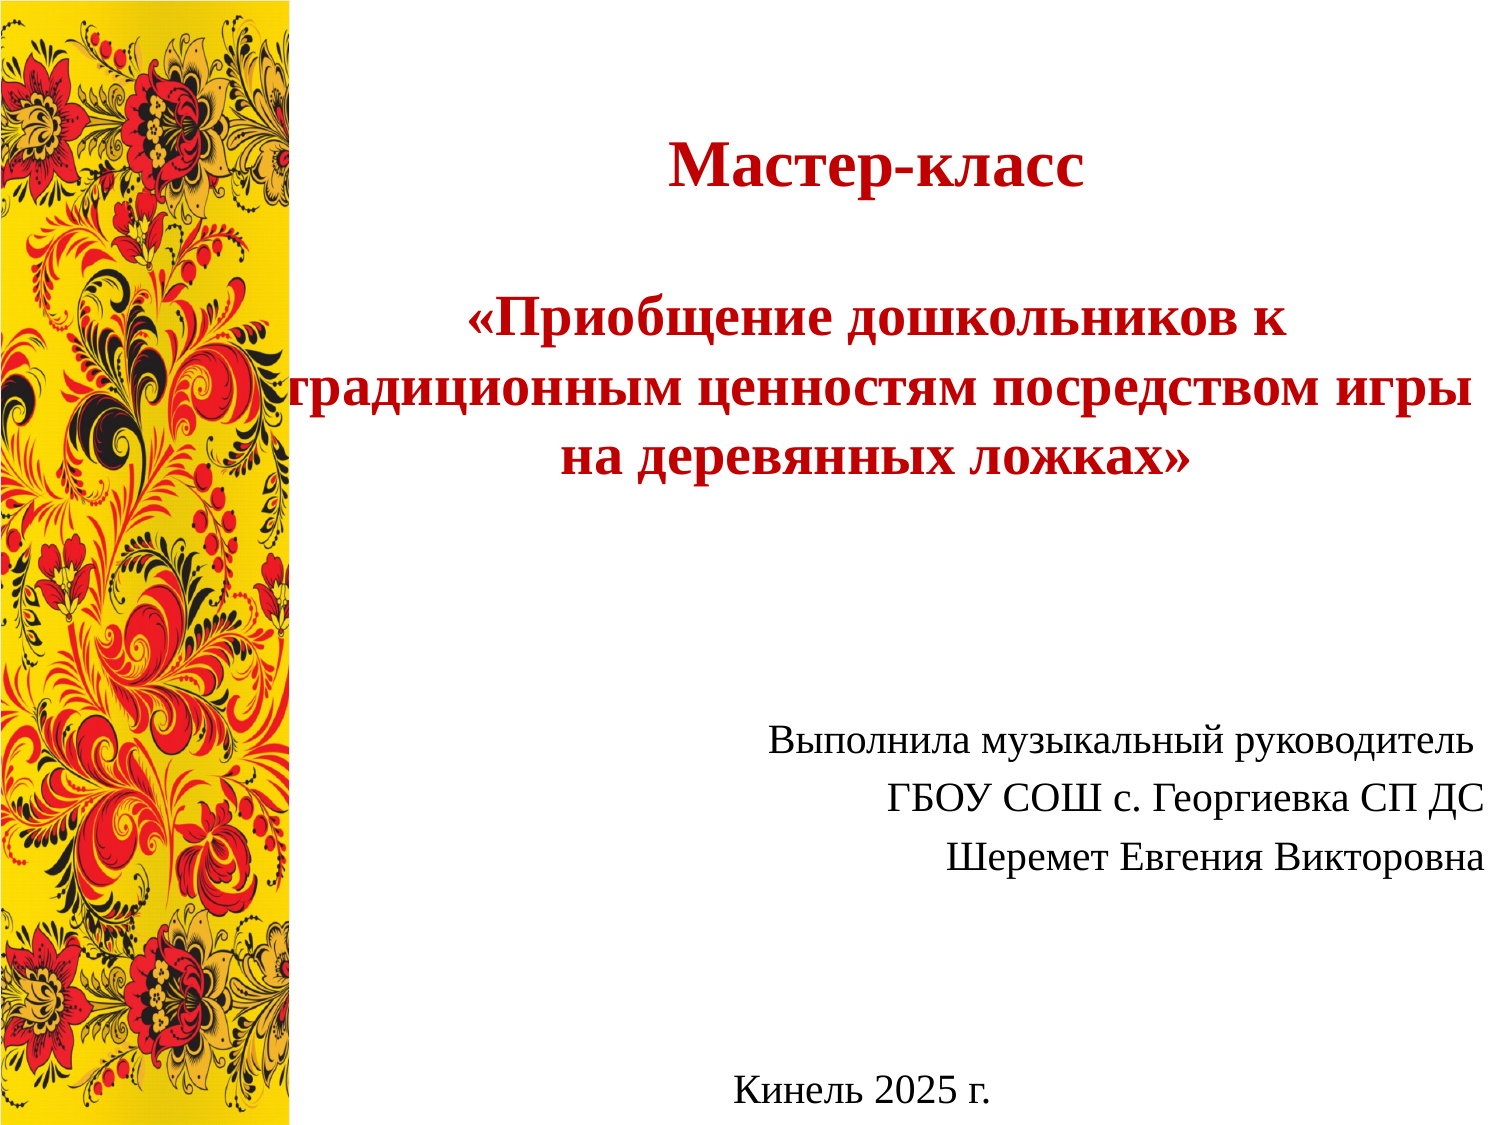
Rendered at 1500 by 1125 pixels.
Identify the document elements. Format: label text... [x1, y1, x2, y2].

picture [0, 2, 708, 1124]
subtitle Выполнила музыкальный руководитель ГБОУ СОШ с. Георгиевка СП ДС Шеремет Евгения Викторовна Кинель 2025 г. [290, 704, 1500, 1125]
title Мастер-класс «Приобщение дошкольников к традиционным ценностям посредством игры на деревянных ложках» [290, 90, 1500, 587]
